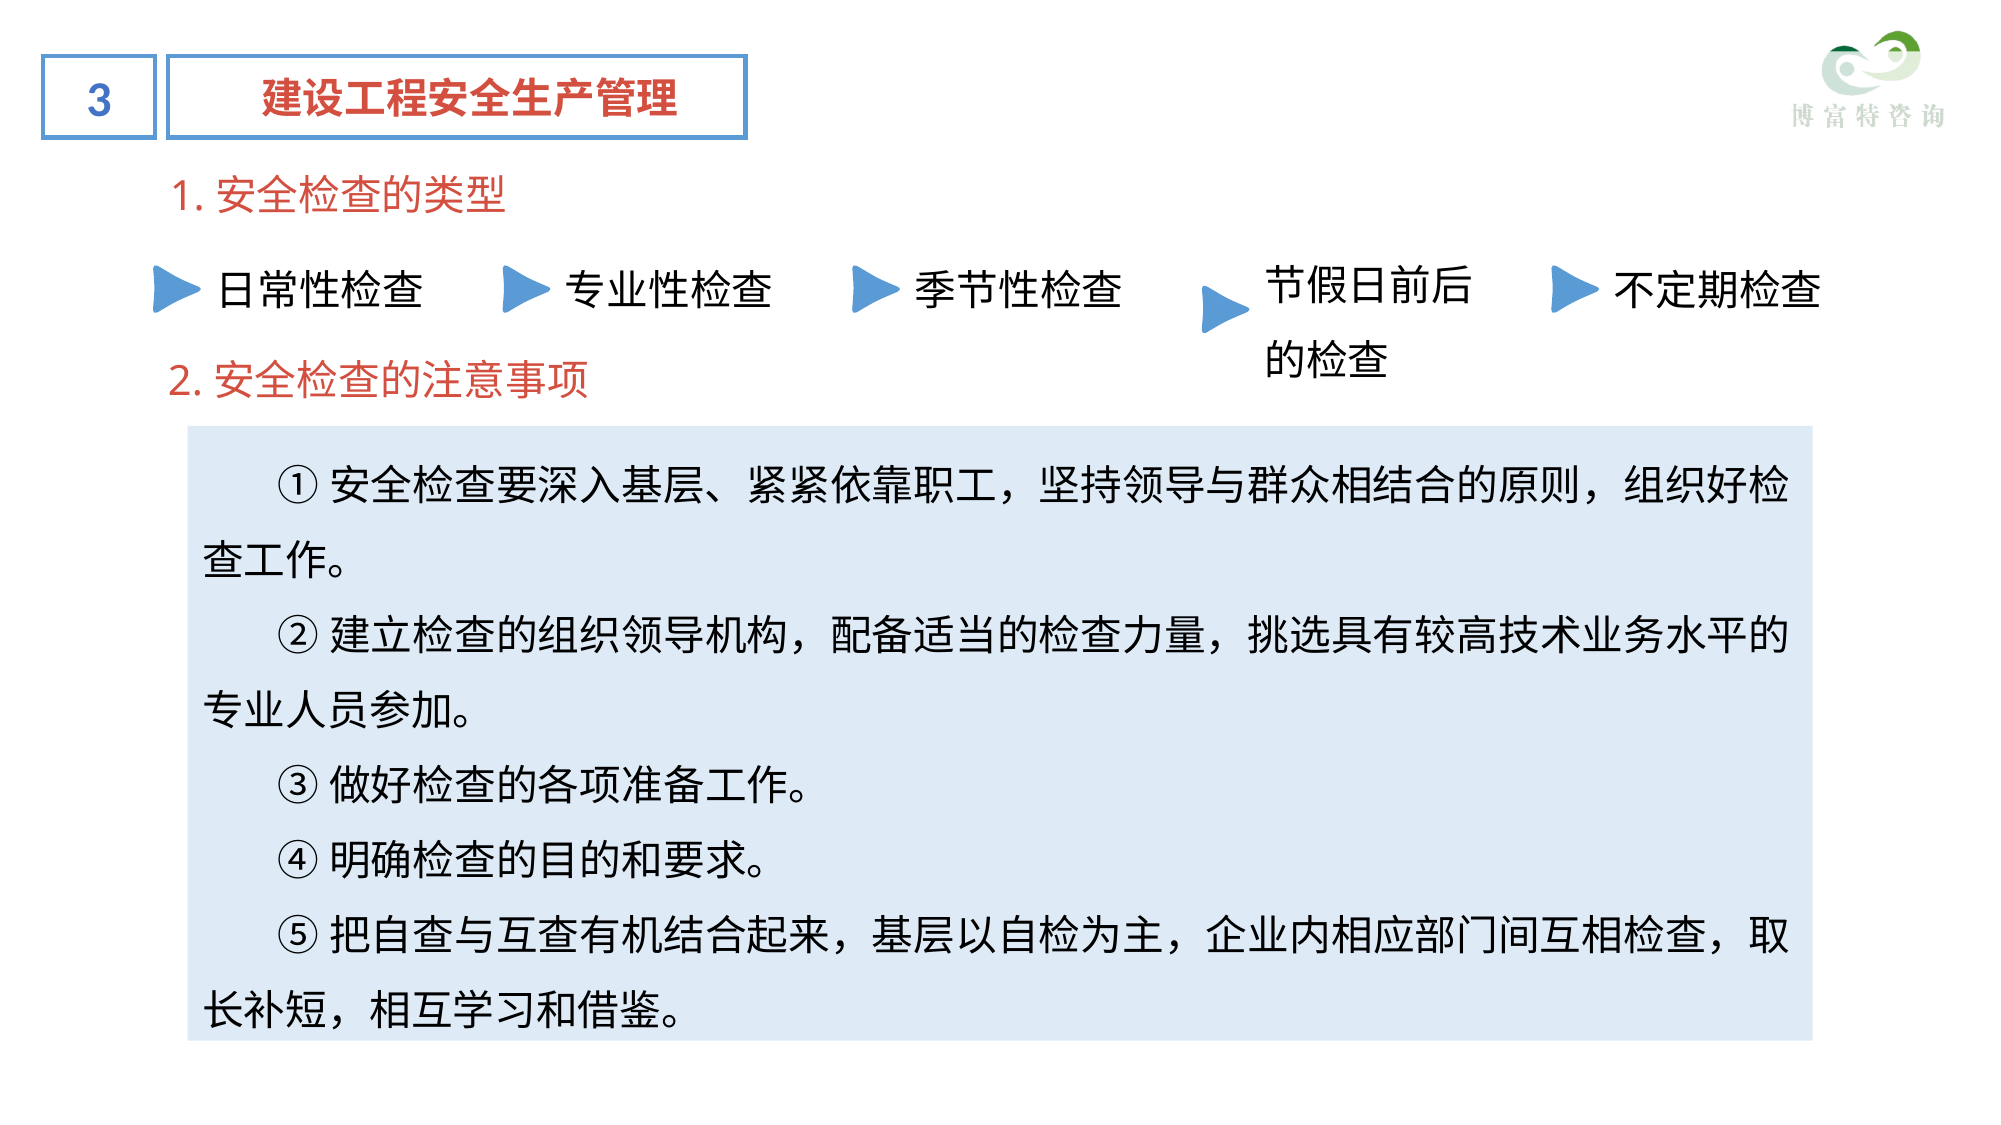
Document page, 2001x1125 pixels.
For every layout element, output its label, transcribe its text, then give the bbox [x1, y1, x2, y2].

text_box 2.安全检查的注意事项 [153, 346, 987, 412]
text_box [1201, 226, 1488, 393]
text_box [852, 256, 1139, 322]
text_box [502, 256, 789, 322]
text_box [38, 50, 1962, 1074]
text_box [42, 56, 779, 138]
text_box 1.安全检查的类型 [155, 161, 989, 227]
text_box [153, 256, 440, 322]
picture [1772, 30, 1969, 131]
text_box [1551, 256, 1838, 322]
text_box ①安全检查要深入基层、紧紧依靠职工，坚持领导与群众相结合的原则，组织好检查工作。 ②建立检查的组织领导机构，配备适当的检查力量，挑选具有较高技术业务水平的专业人员参加。 ③做好检查的各项准备工作。 ④明确检查的目的和要求。 ⑤把自查与互查有机结合起来，基层以自检为主，企业内相应部门间互相检查，取长补短，相互学习和借鉴。 [187, 425, 1813, 1041]
